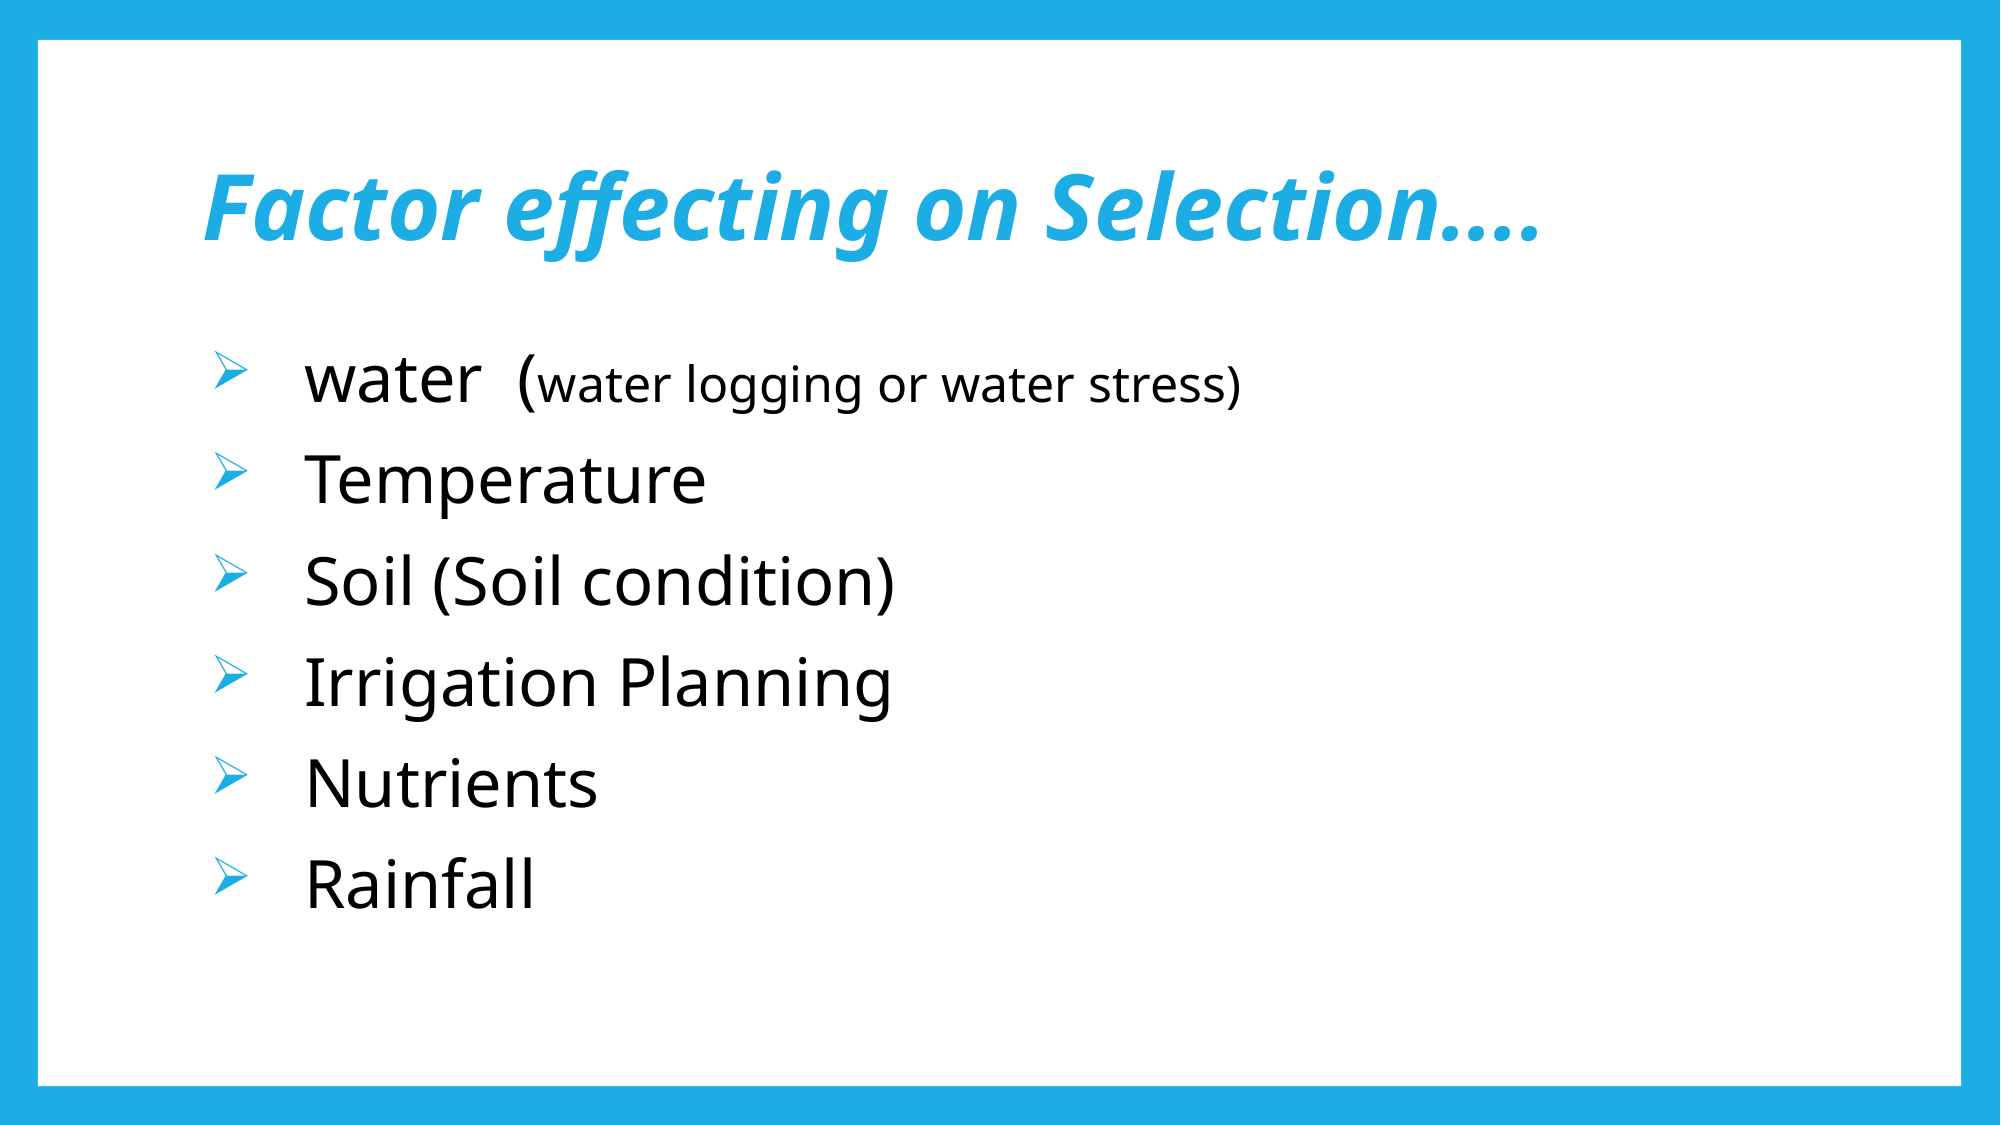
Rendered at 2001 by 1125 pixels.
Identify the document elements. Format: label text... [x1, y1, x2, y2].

list water (water logging or water stress) Temperature Soil (Soil condition) Irrigation Planning Nutrients Rainfall [187, 337, 1808, 1000]
title Factor effecting on Selection.... [187, 99, 1808, 323]
